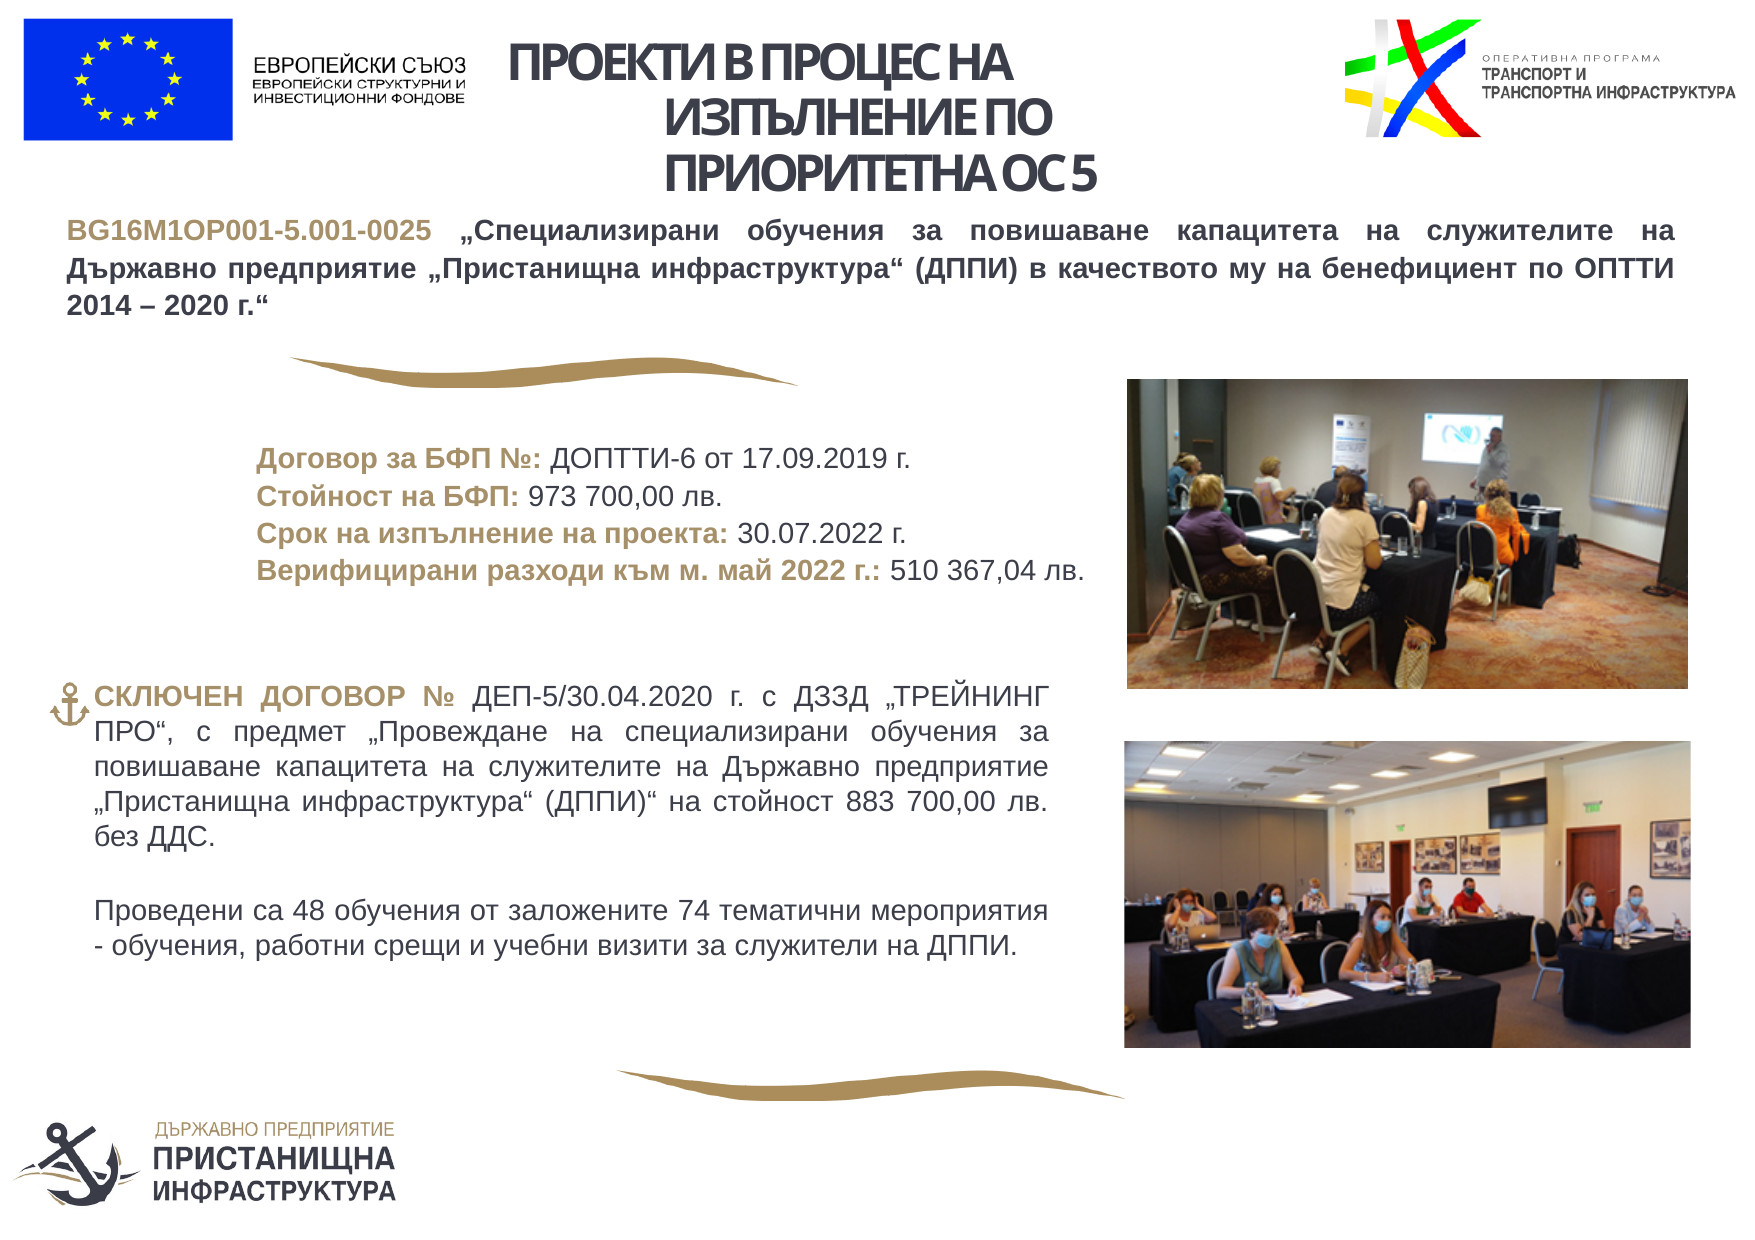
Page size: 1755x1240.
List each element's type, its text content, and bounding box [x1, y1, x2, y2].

picture [1124, 741, 1691, 1049]
picture [1326, 0, 1753, 160]
text_box Договор за БФП №: ДОПТТИ-6 от 17.09.2019 г. Стойност на БФП: 973 700,00 лв. Срок на изпълнение на проекта: 30.07.2022 г. Верифицирани разходи към м. май 2022 г.: 510 367,04 лв. [239, 432, 1109, 594]
picture [49, 681, 90, 726]
picture [3, 0, 515, 171]
picture [11, 1119, 397, 1209]
text_box СКЛЮЧЕН ДОГОВОР № ДЕП-5/30.04.2020 г. с ДЗЗД „ТРЕЙНИНГ ПРО“, с предмет „Провеждане на специализирани обучения за повишаване капацитета на служителите на Държавно предприятие „Пристанищна инфраструктура“ (ДППИ)“ на стойност 883 700,00 лв. без ДДС. Проведени са 48 обучения от заложените 74 тематични мероприятия - обучения, работни срещи и учебни визити за служители на ДППИ. [77, 669, 1065, 969]
text_box BG16М1ОР001-5.001-0025 „Специализирани обучения за повишаване капацитета на служителите на Държавно предприятие „Пристанищна инфраструктура“ (ДППИ) в качеството му на бенефициент по ОПТТИ 2014 – 2020 г.“ [64, 207, 1678, 322]
picture [615, 1070, 1125, 1102]
picture [1127, 379, 1688, 689]
picture [289, 357, 799, 389]
title ПРОЕКТИ В ПРОЦЕС НА ИЗПЪЛНЕНИЕ ПО ПРИОРИТЕТНА ОС 5 [504, 32, 1315, 242]
